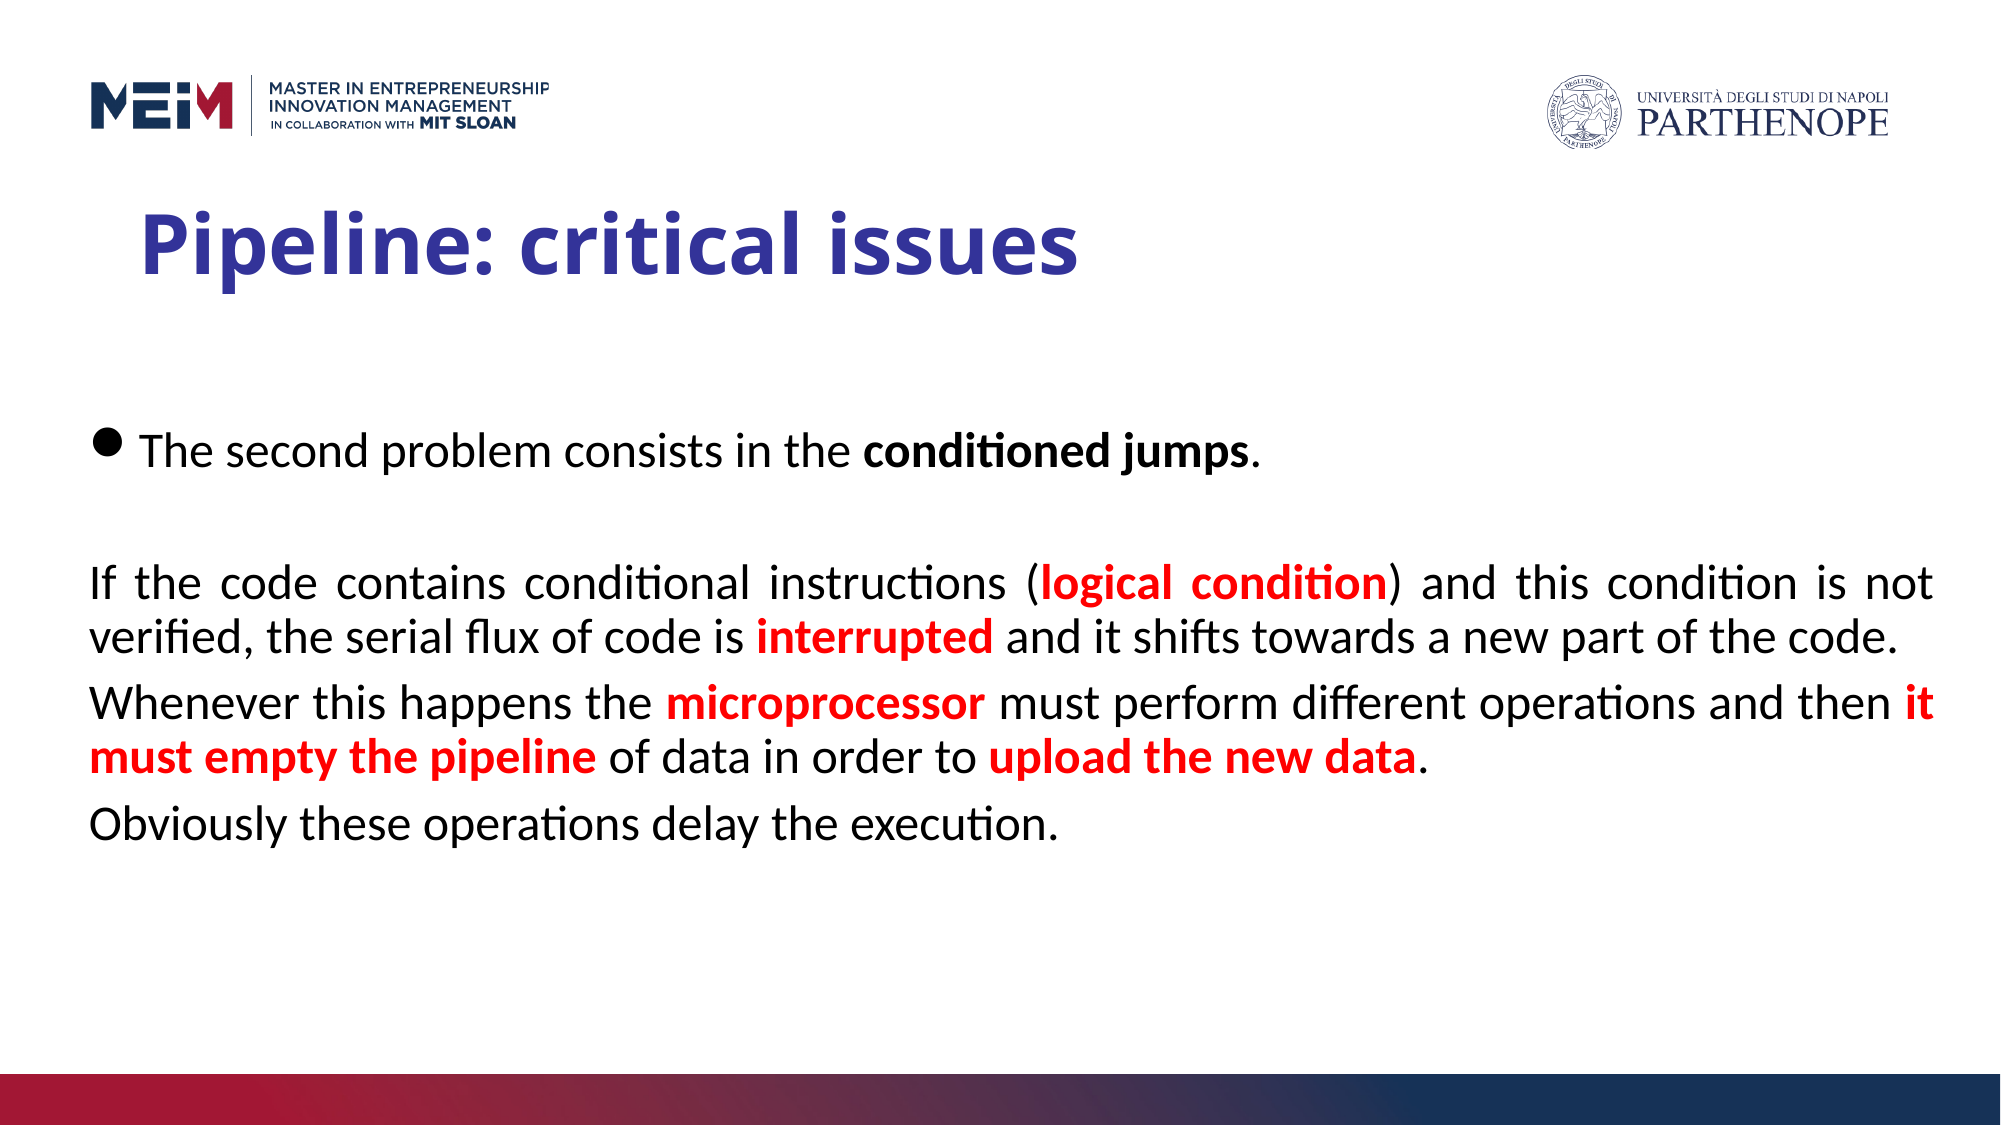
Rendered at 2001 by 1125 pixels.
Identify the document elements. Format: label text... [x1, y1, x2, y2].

title Pipeline: critical issues [123, 195, 1399, 383]
picture [0, 1074, 2001, 1125]
text_box The second problem consists in the conditioned jumps. If the code contains conditional instructions (logical condition) and this condition is not verified, the serial flux of code is interrupted and it shifts towards a new part of the code. Whenever this happens the microprocessor must perform different operations and then it must empty the pipeline of data in order to upload the new data. Obviously these operations delay the execution. [74, 417, 1949, 1020]
